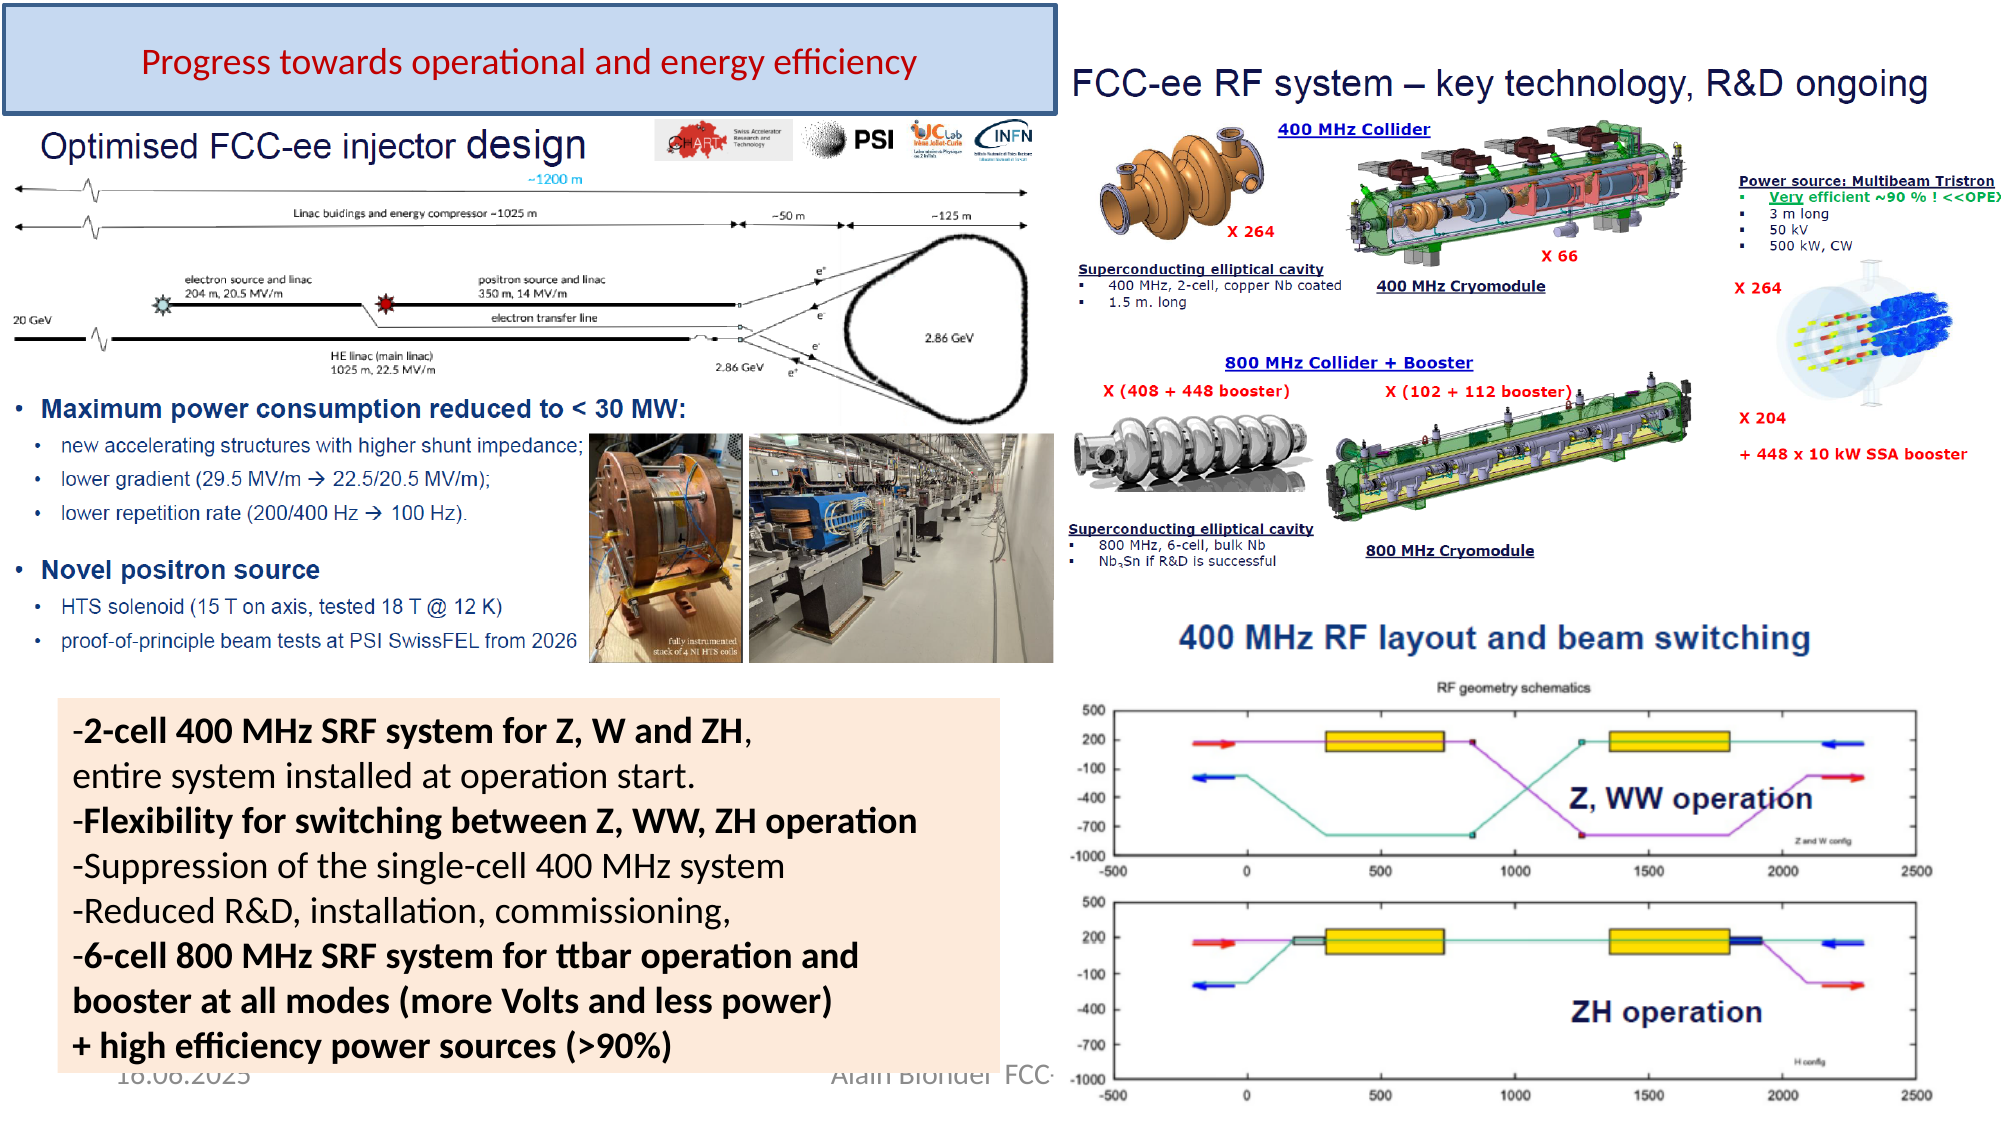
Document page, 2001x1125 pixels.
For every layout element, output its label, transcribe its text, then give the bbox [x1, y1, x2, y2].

picture [3, 63, 2000, 1125]
text_box Progress towards operational and energy efficiency [2, 3, 1058, 73]
text_box -2-cell 400 MHz SRF system for Z, W and ZH, entire system installed at operation start. -Flexibility for switching between Z, WW, ZH operation -Suppression of the single-cell 400 MHz system -Reduced R&D, installation, commissioning, -6-cell 800 MHz SRF system for ttbar operation and booster at all modes (more Volts and less power) + high efficiency power sources (>90%) [57, 698, 1000, 1073]
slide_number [99, 1073, 567, 1103]
footer Alain Blondel FCC-ee status [683, 1042, 1048, 1103]
